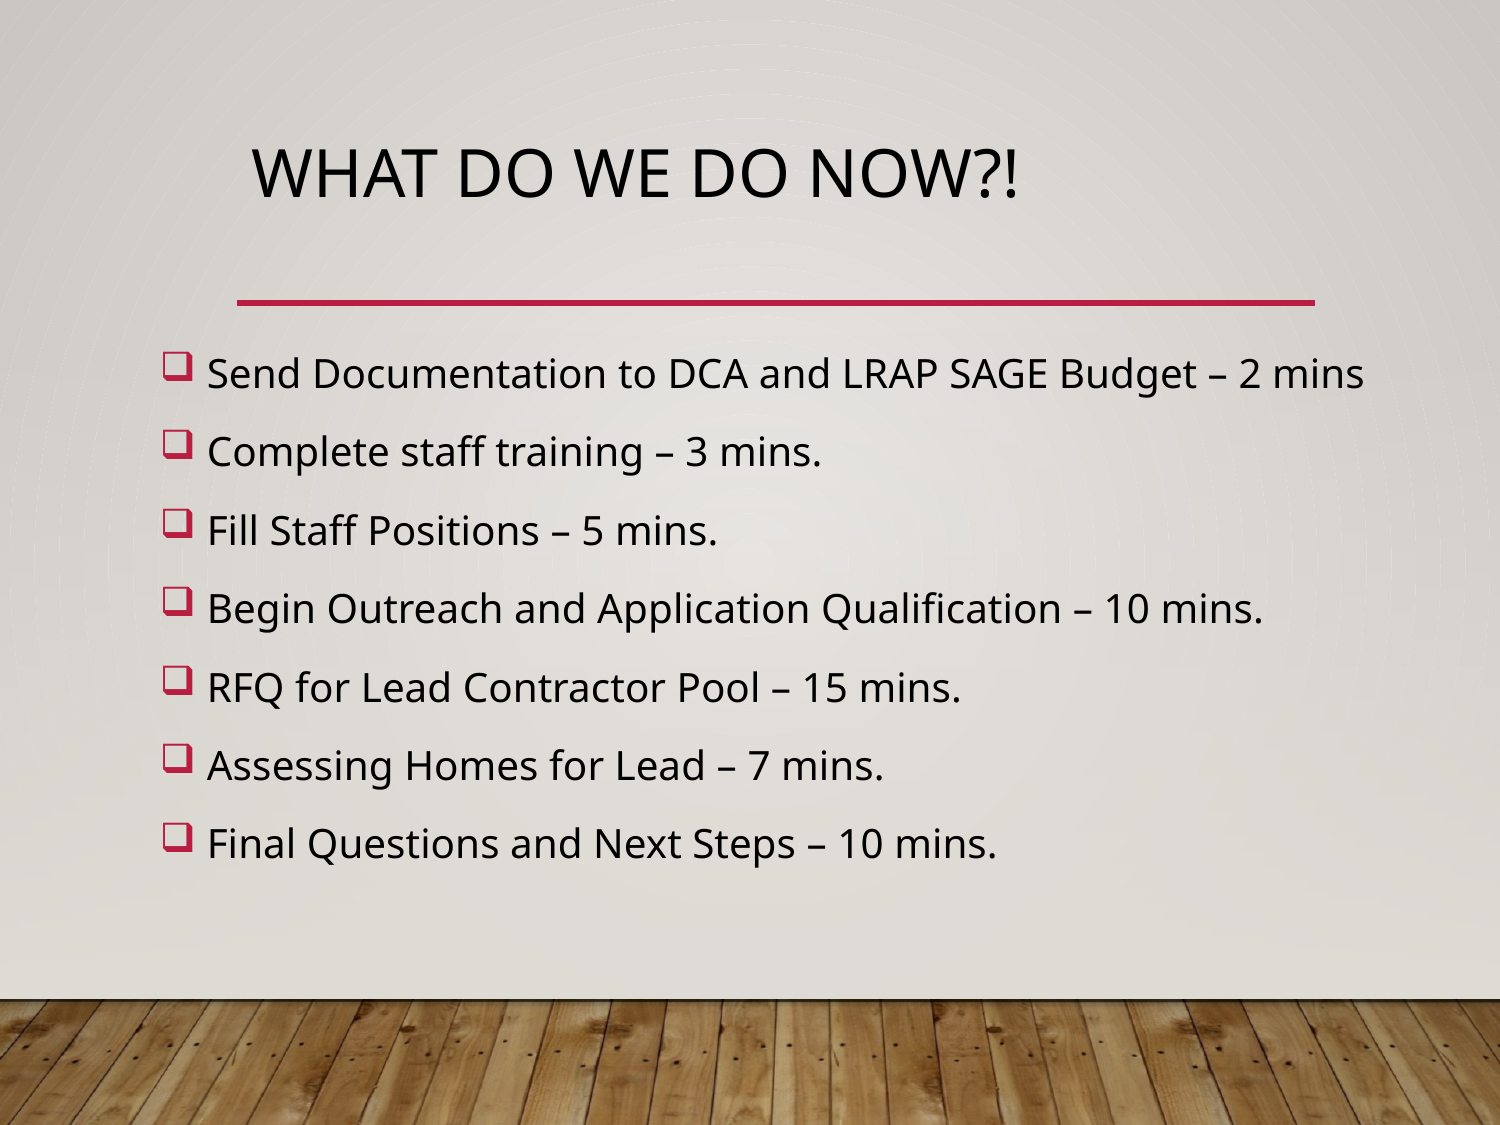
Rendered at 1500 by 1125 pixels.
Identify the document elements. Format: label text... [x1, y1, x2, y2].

title What do we do now?! [236, 131, 1315, 305]
picture [0, 999, 1500, 1125]
list Send Documentation to DCA and LRAP SAGE Budget – 2 mins Complete staff training – 3 mins. Fill Staff Positions – 5 mins. Begin Outreach and Application Qualification – 10 mins. RFQ for Lead Contractor Pool – 15 mins. Assessing Homes for Lead – 7 mins. Final Questions and Next Steps – 10 mins. [145, 330, 1385, 897]
